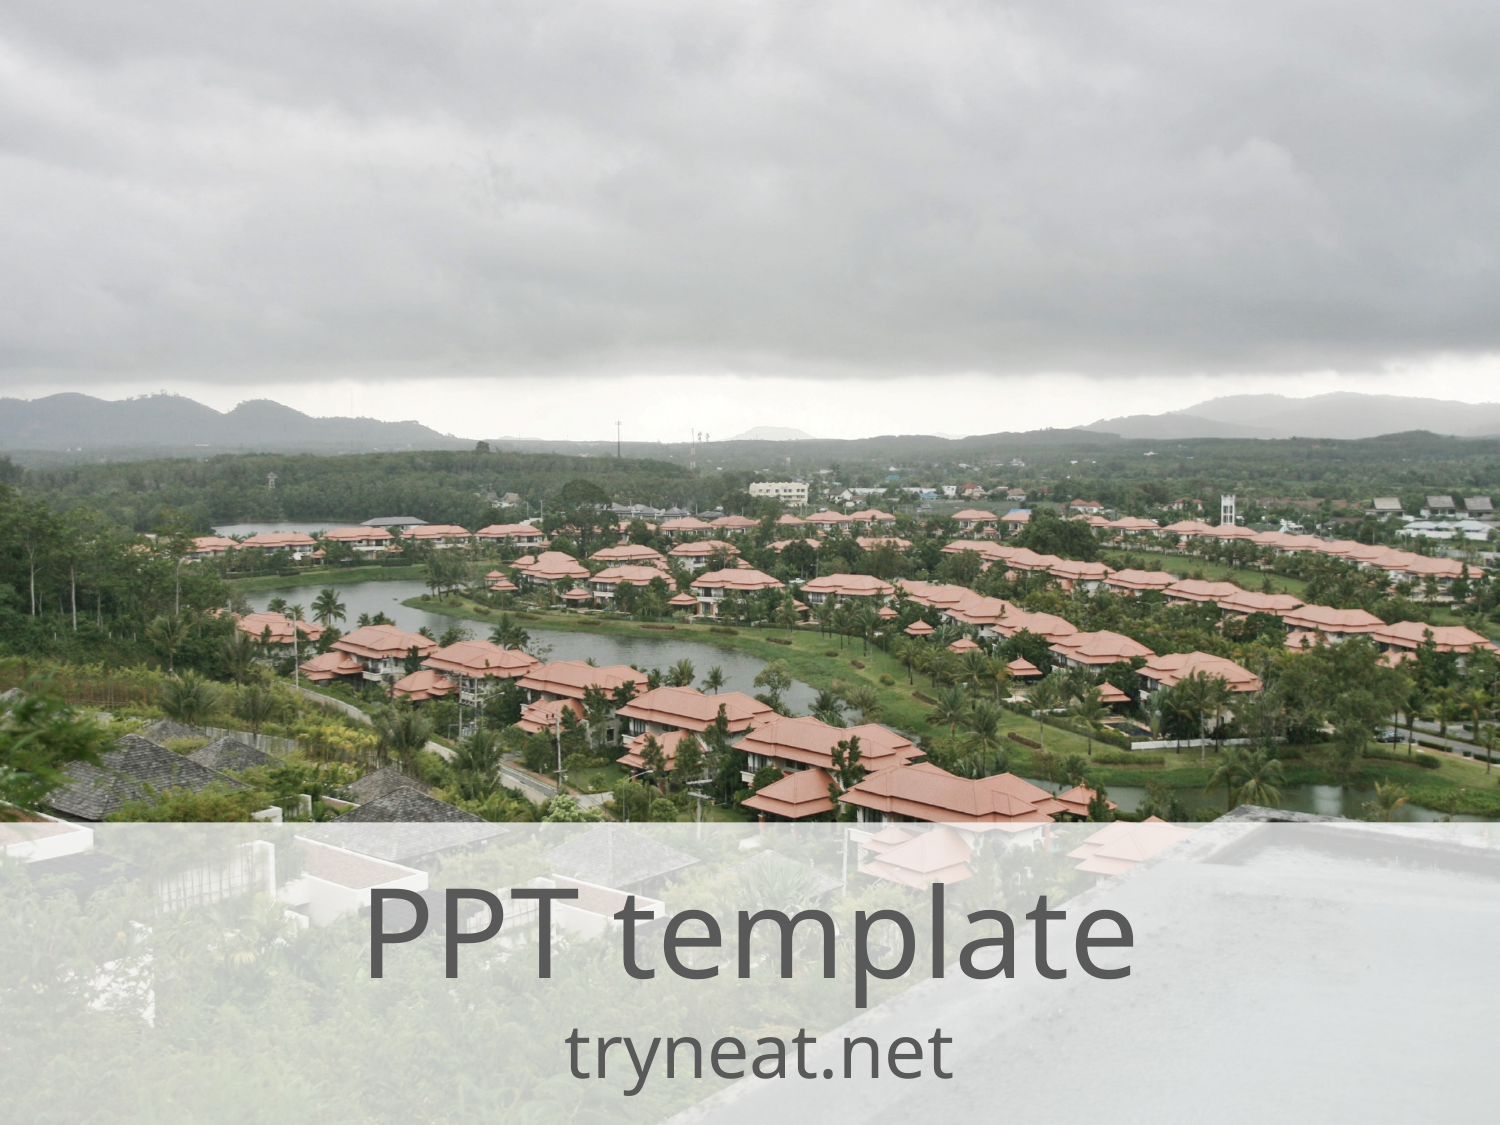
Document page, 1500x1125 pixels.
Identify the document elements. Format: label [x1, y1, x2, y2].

text_box [0, 0, 1500, 1125]
